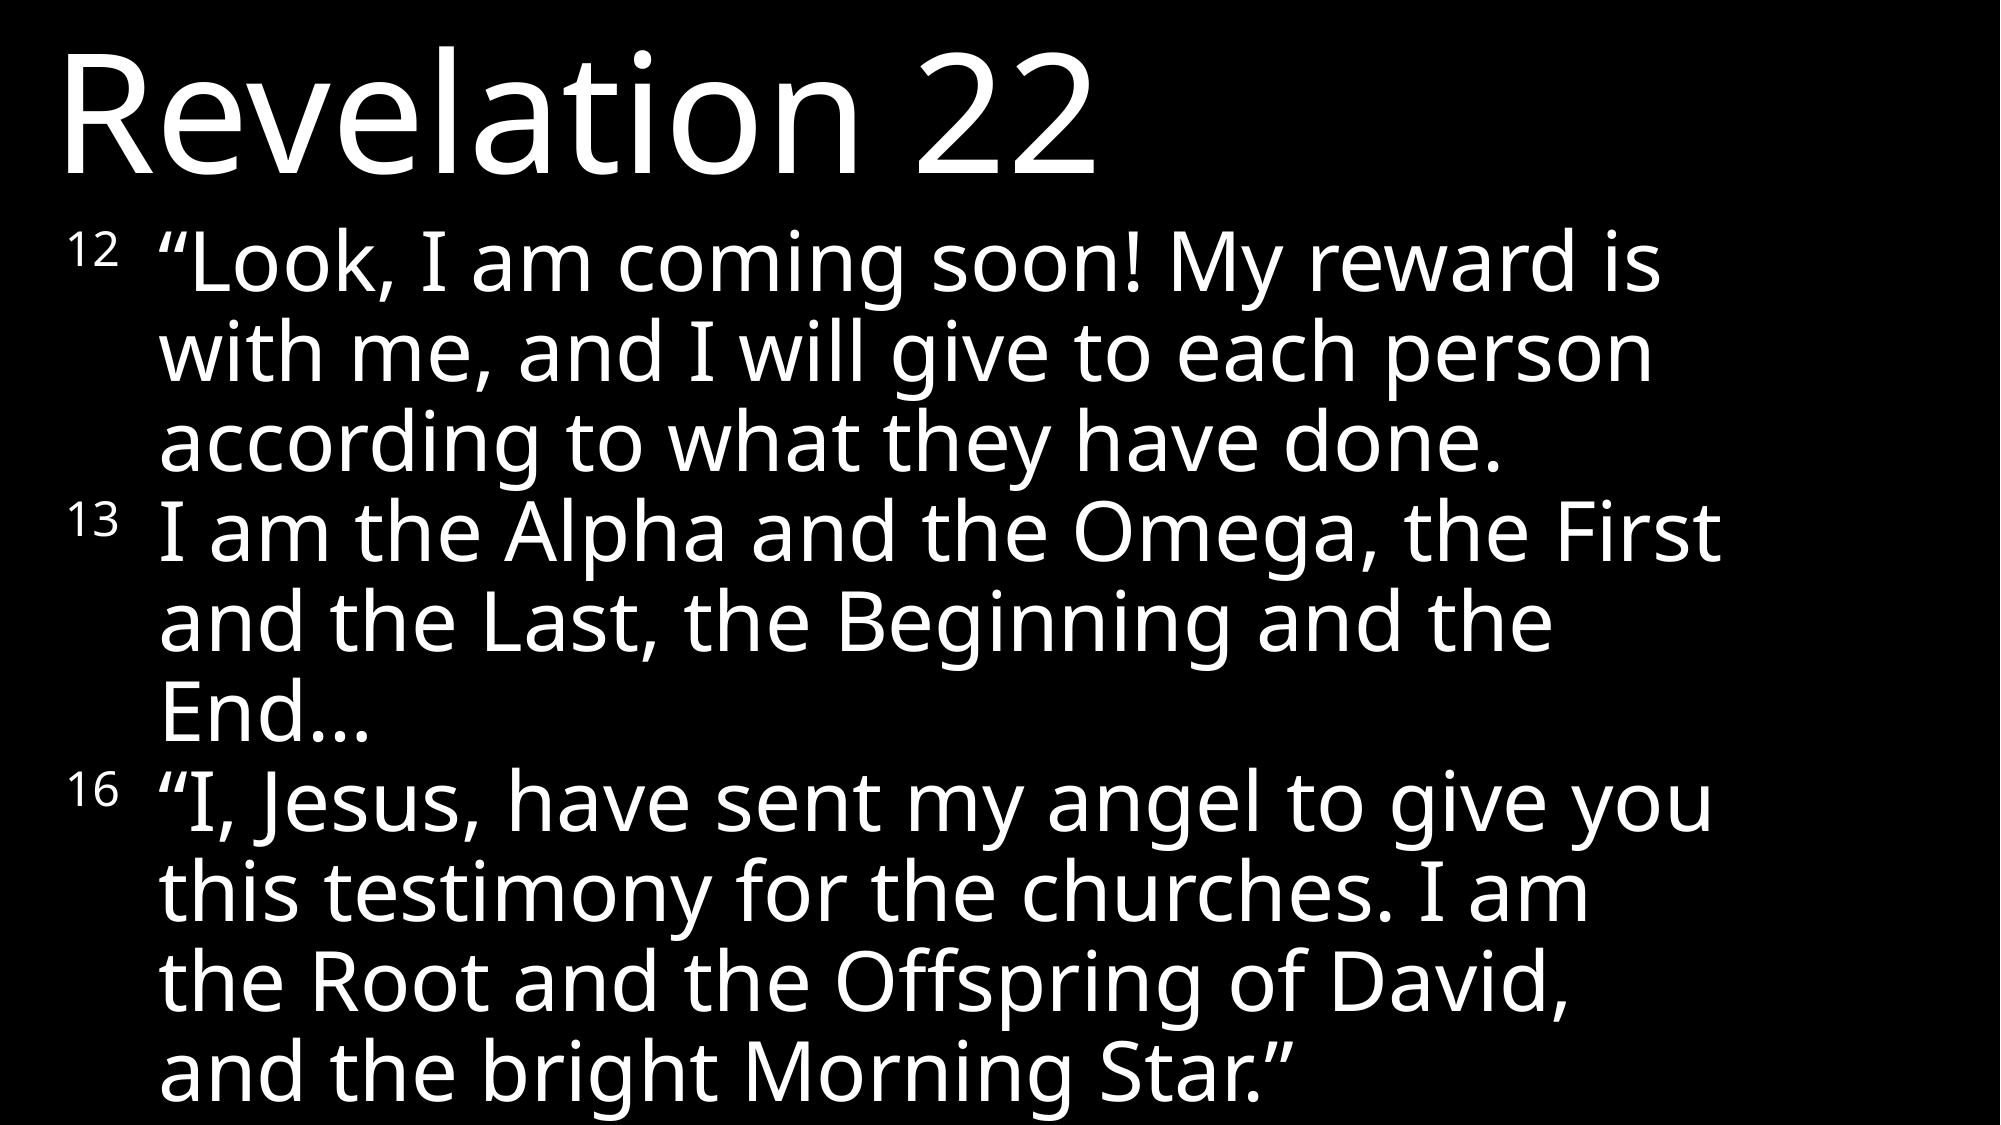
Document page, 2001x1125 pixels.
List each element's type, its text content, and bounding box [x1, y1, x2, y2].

text_box Revelation 22 [37, 0, 1838, 215]
text_box 12 “Look, I am coming soon! My reward is with me, and I will give to each person according to what they have done. 13 I am the Alpha and the Omega, the First and the Last, the Beginning and the End… 16 “I, Jesus, have sent my angel to give you this testimony for the churches. I am the Root and the Offspring of David, and the bright Morning Star.” [50, 215, 1750, 1125]
